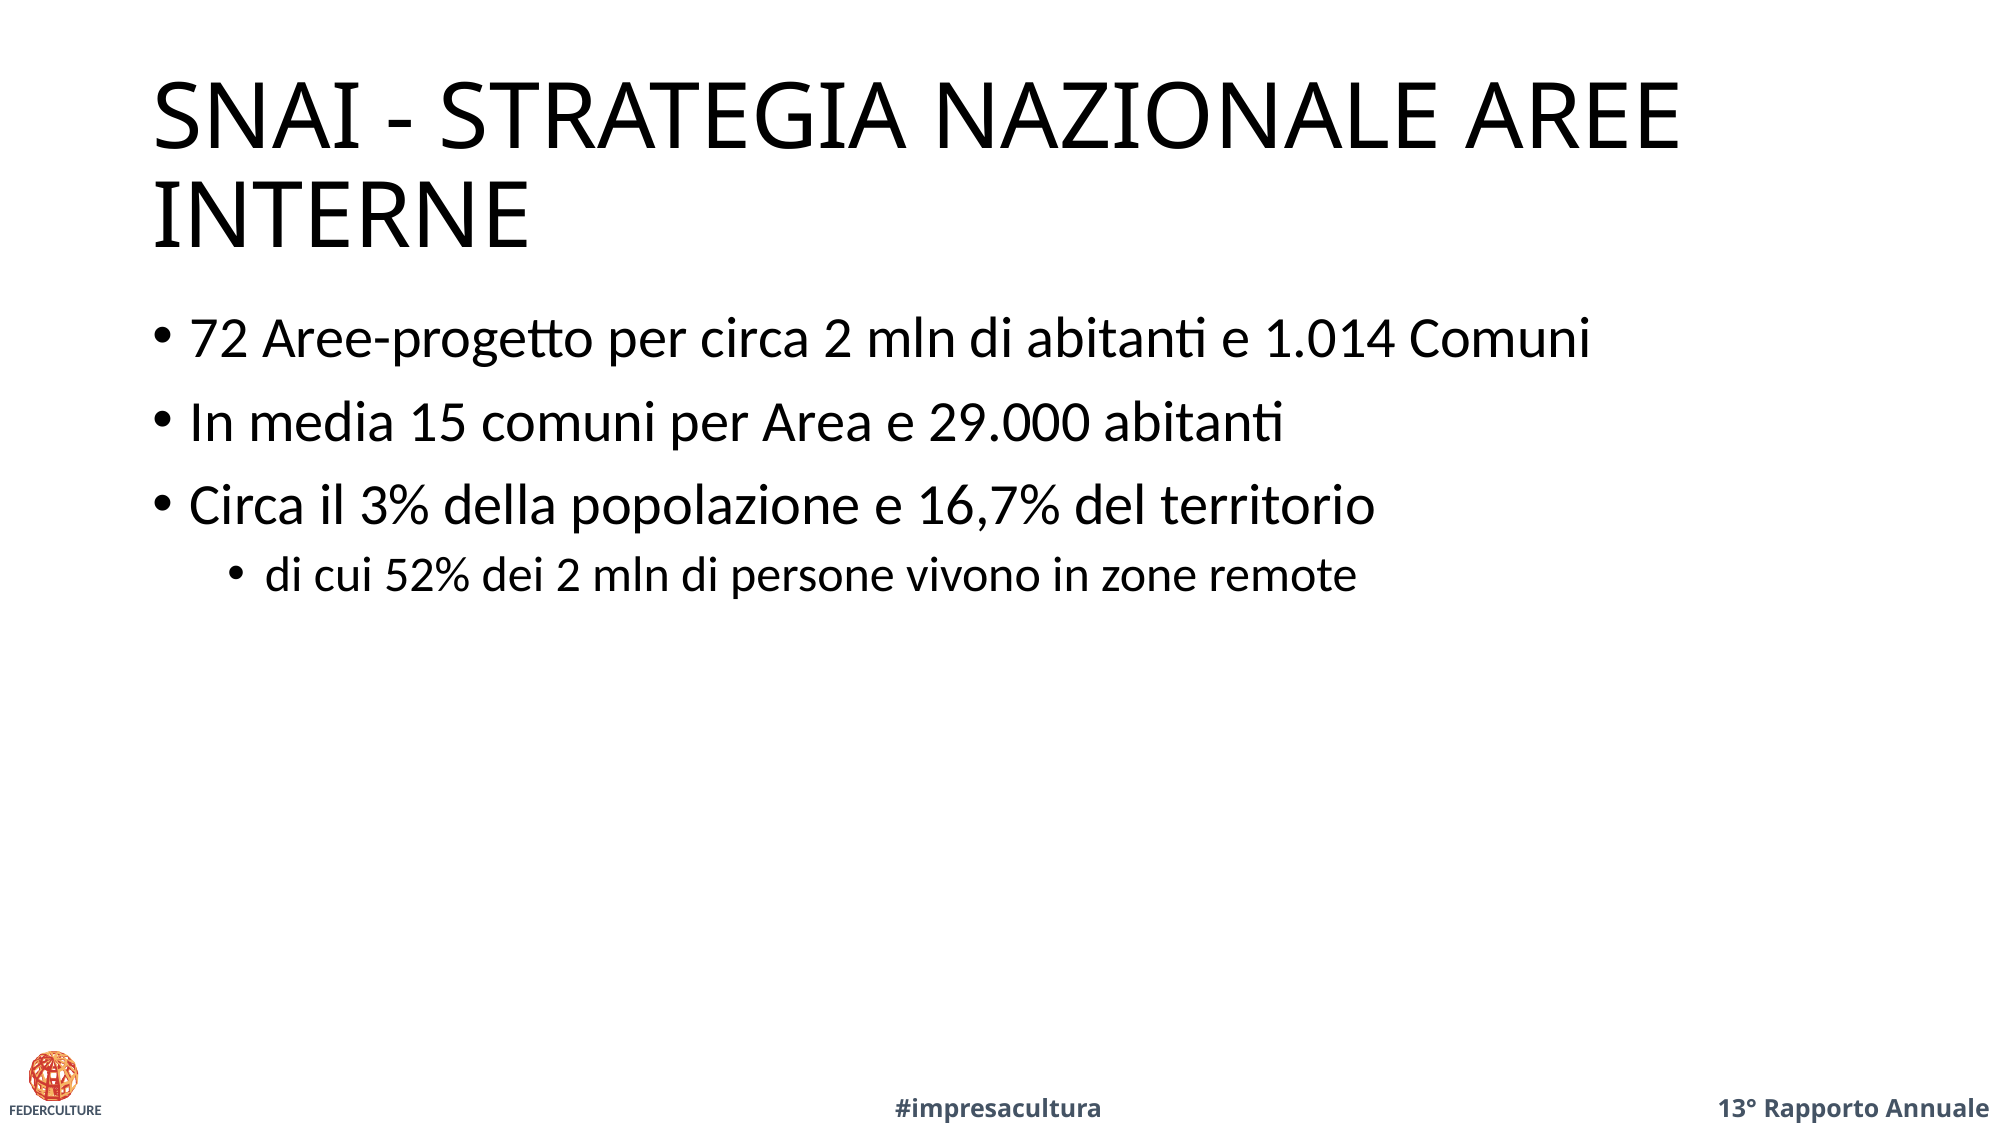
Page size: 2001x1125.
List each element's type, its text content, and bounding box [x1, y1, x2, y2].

picture [28, 1049, 79, 1103]
title SNAI - STRATEGIA NAZIONALE AREE INTERNE [137, 59, 1863, 278]
list 72 Aree-progetto per circa 2 mln di abitanti e 1.014 Comuni In media 15 comuni per Area e 29.000 abitanti Circa il 3% della popolazione e 16,7% del territorio di cui 52% dei 2 mln di persone vivono in zone remote [137, 299, 1863, 1014]
